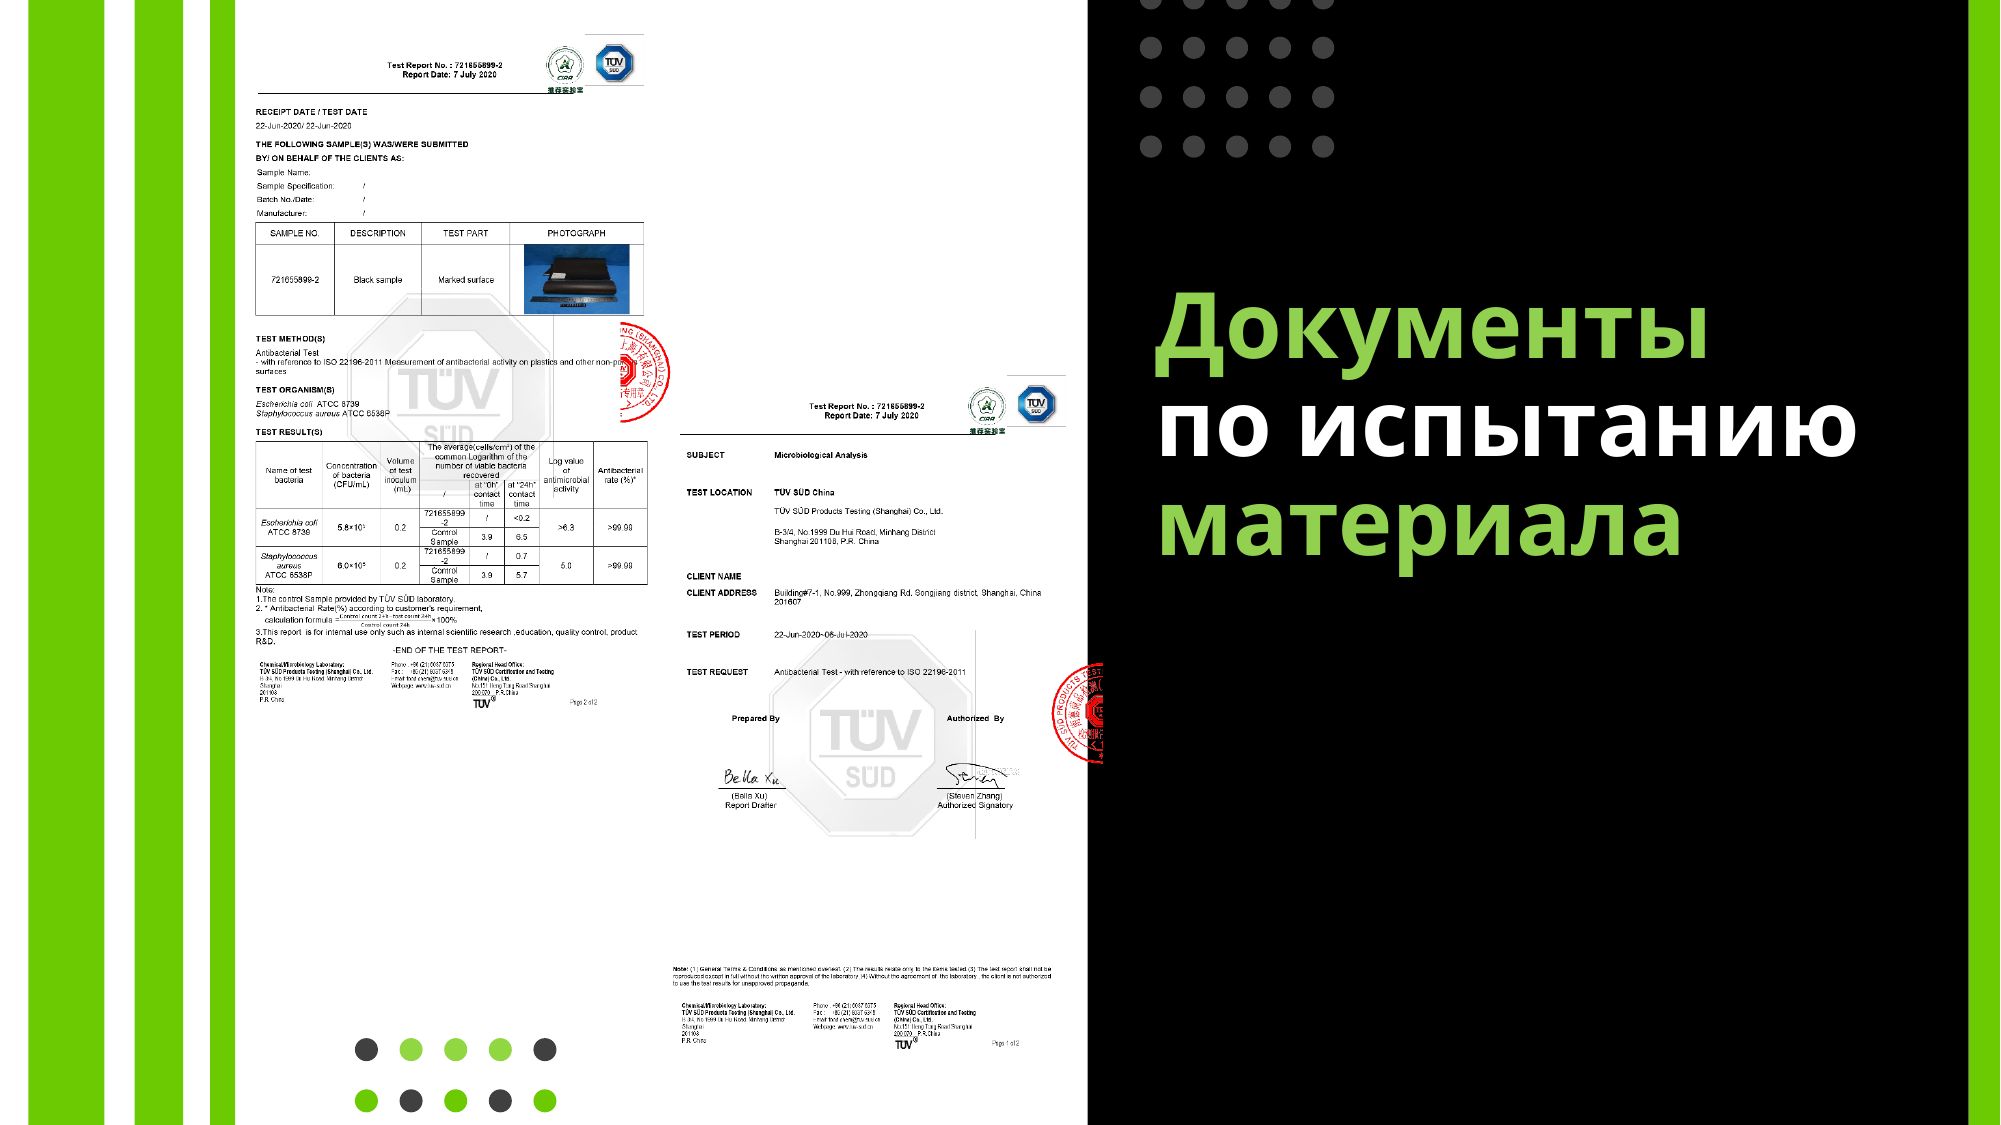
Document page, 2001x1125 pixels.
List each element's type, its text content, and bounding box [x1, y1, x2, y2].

title Документы по испытанию материала [1140, 271, 1955, 598]
text_box [27, 0, 105, 1125]
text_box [1139, 0, 1335, 158]
picture [247, 32, 1103, 1056]
text_box [1086, 0, 1968, 1125]
text_box [209, 0, 236, 1125]
text_box [1968, 0, 2000, 1125]
text_box [133, 0, 184, 1125]
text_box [354, 1038, 557, 1125]
